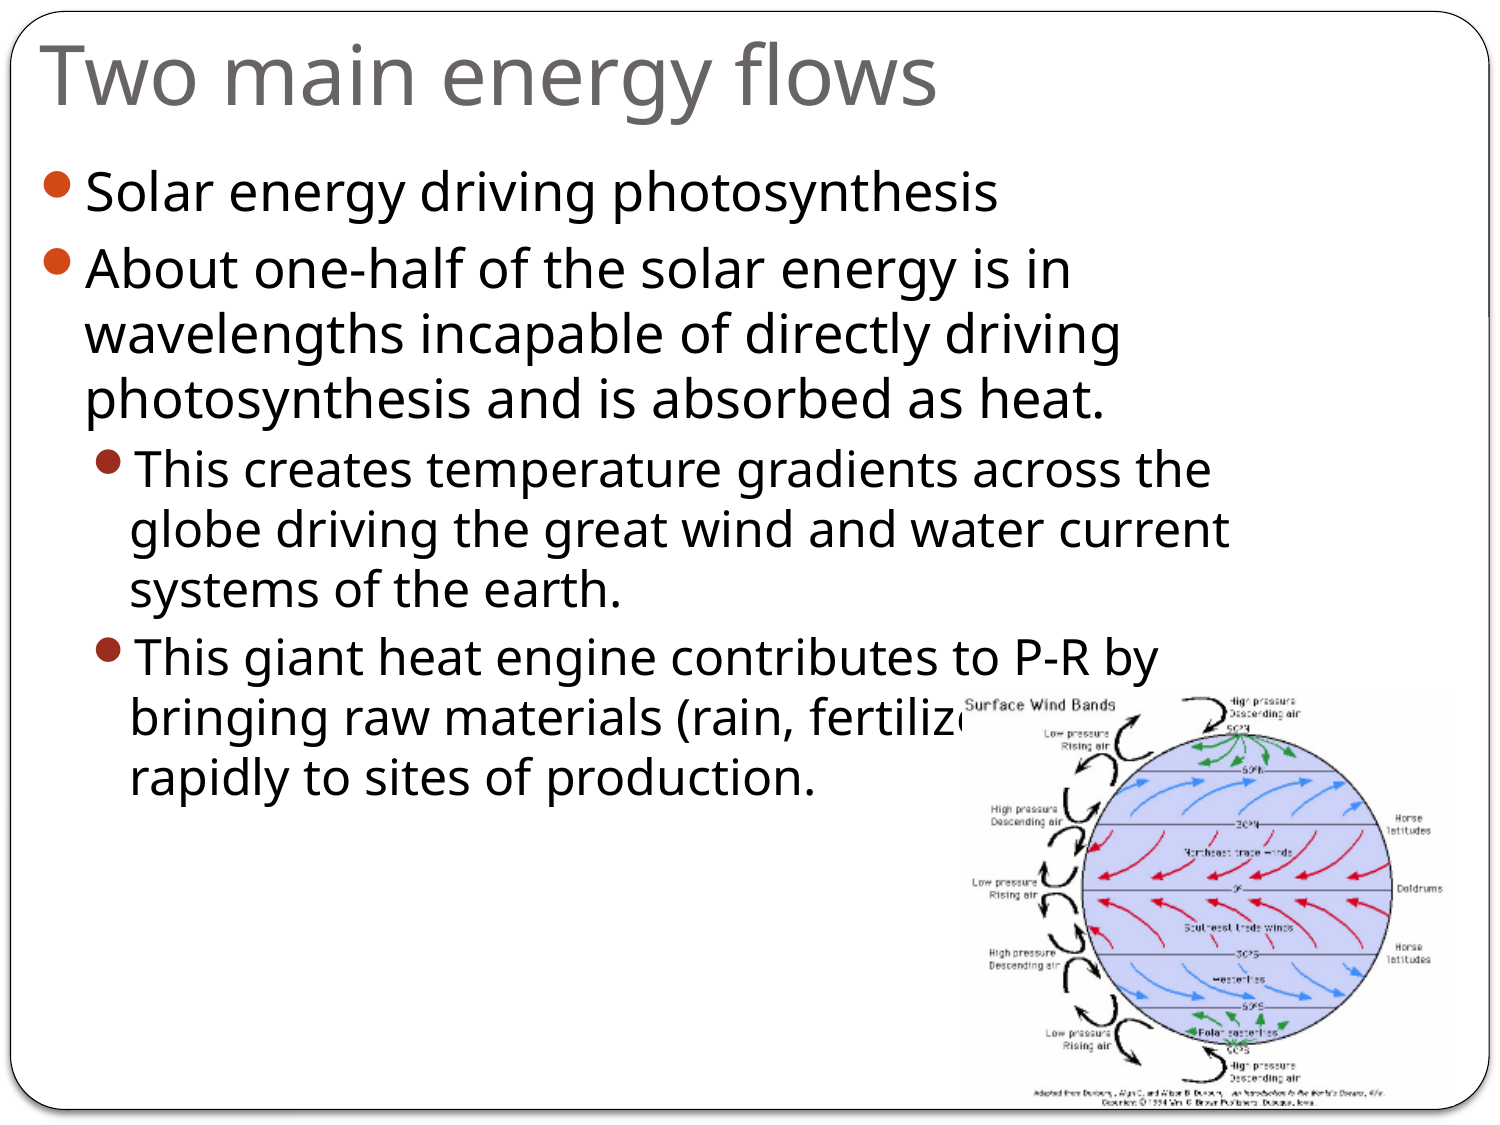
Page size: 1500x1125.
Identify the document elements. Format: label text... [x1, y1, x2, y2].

title Two main energy flows [24, 0, 1300, 138]
list Solar energy driving photosynthesis About one-half of the solar energy is in wavelengths incapable of directly driving photosynthesis and is absorbed as heat. This creates temperature gradients across the globe driving the great wind and water current systems of the earth. This giant heat engine contributes to P-R by bringing raw materials (rain, fertilizer) more rapidly to sites of production. [24, 149, 1300, 900]
picture [962, 694, 1455, 1106]
